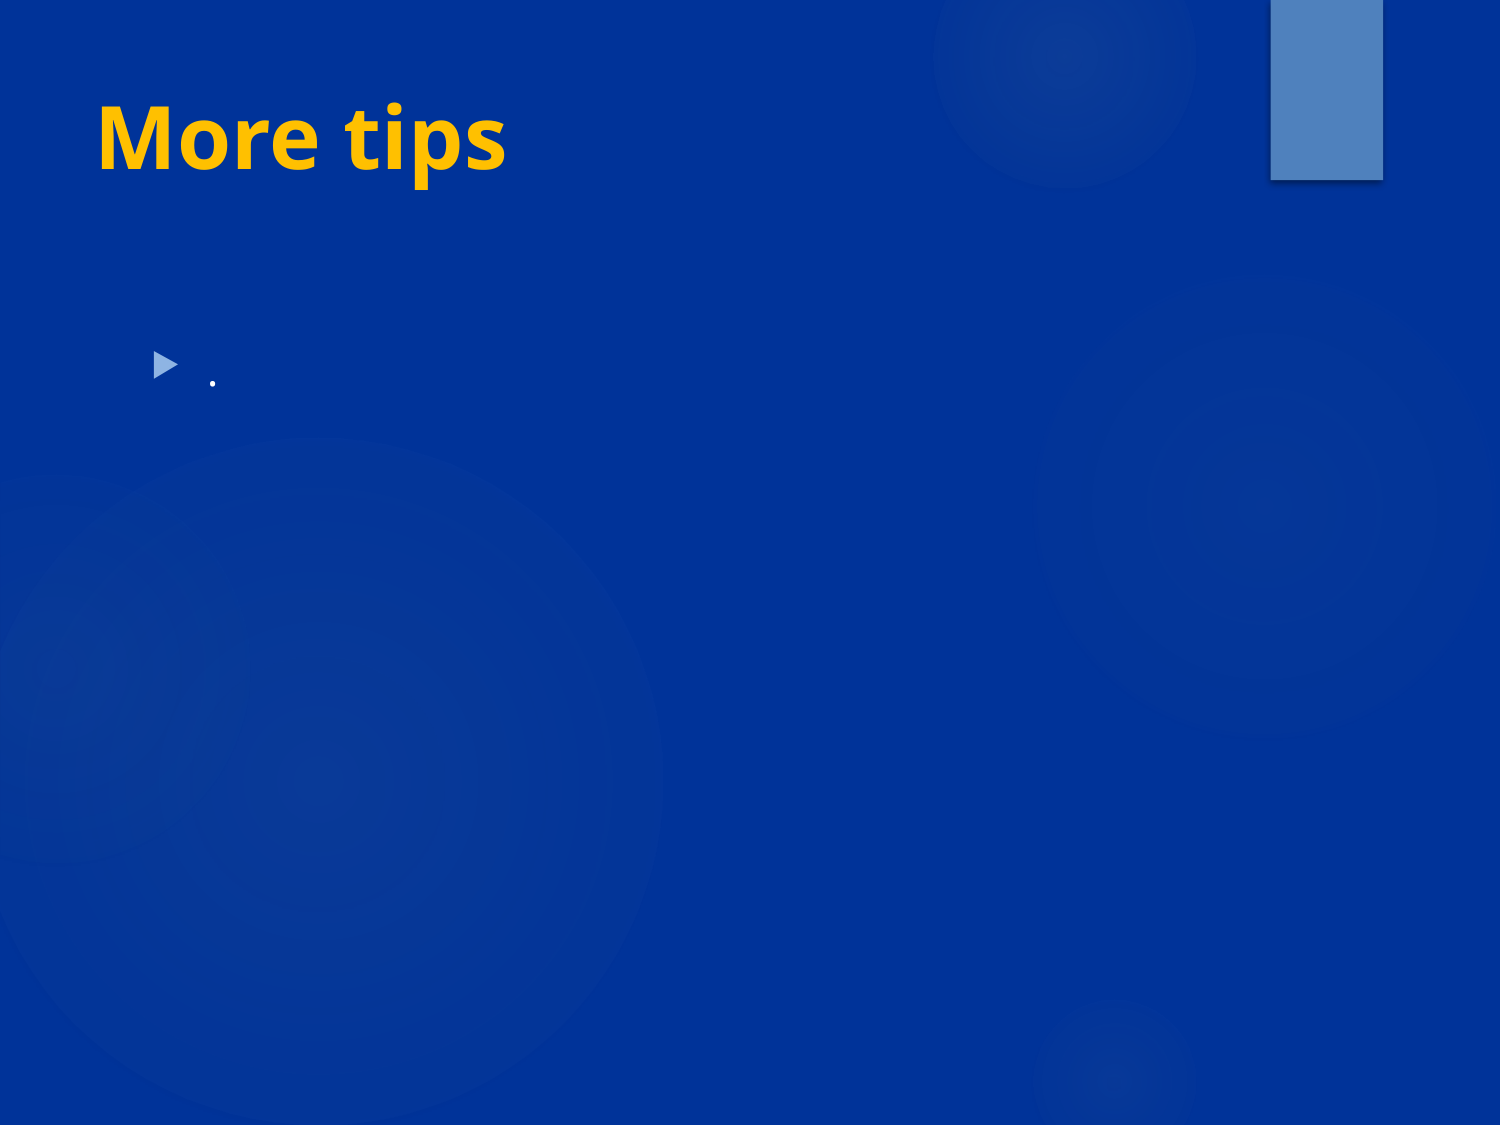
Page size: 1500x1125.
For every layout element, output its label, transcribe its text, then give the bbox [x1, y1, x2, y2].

title More tips [79, 74, 1237, 304]
list . [135, 336, 1237, 1025]
